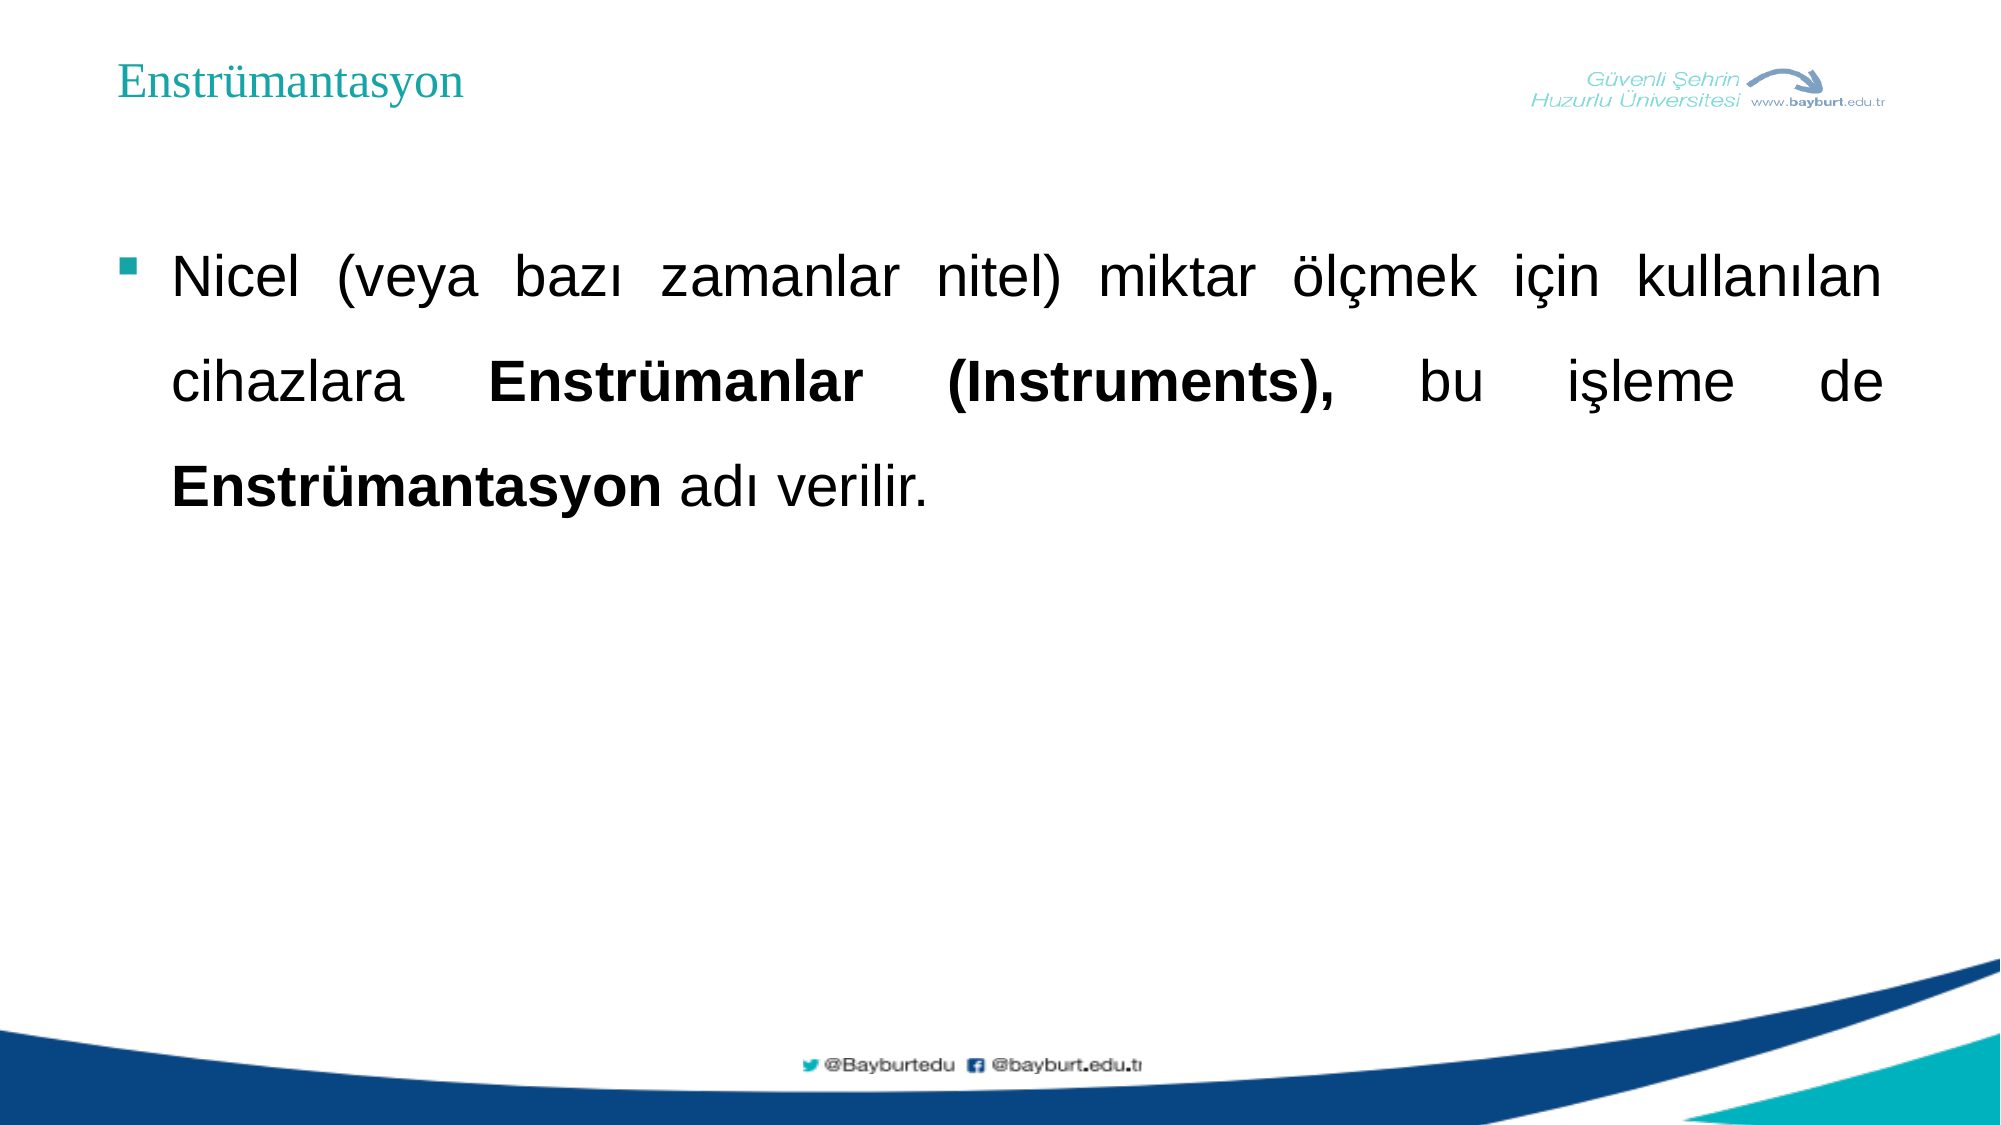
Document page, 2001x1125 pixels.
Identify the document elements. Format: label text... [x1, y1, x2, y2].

list Nicel (veya bazı zamanlar nitel) miktar ölçmek için kullanılan cihazlara Enstrümanlar (Instruments), bu işleme de Enstrümantasyon adı verilir. [99, 196, 1900, 1005]
list Enstrümantasyon [102, 46, 1457, 165]
picture [1519, 60, 1905, 118]
